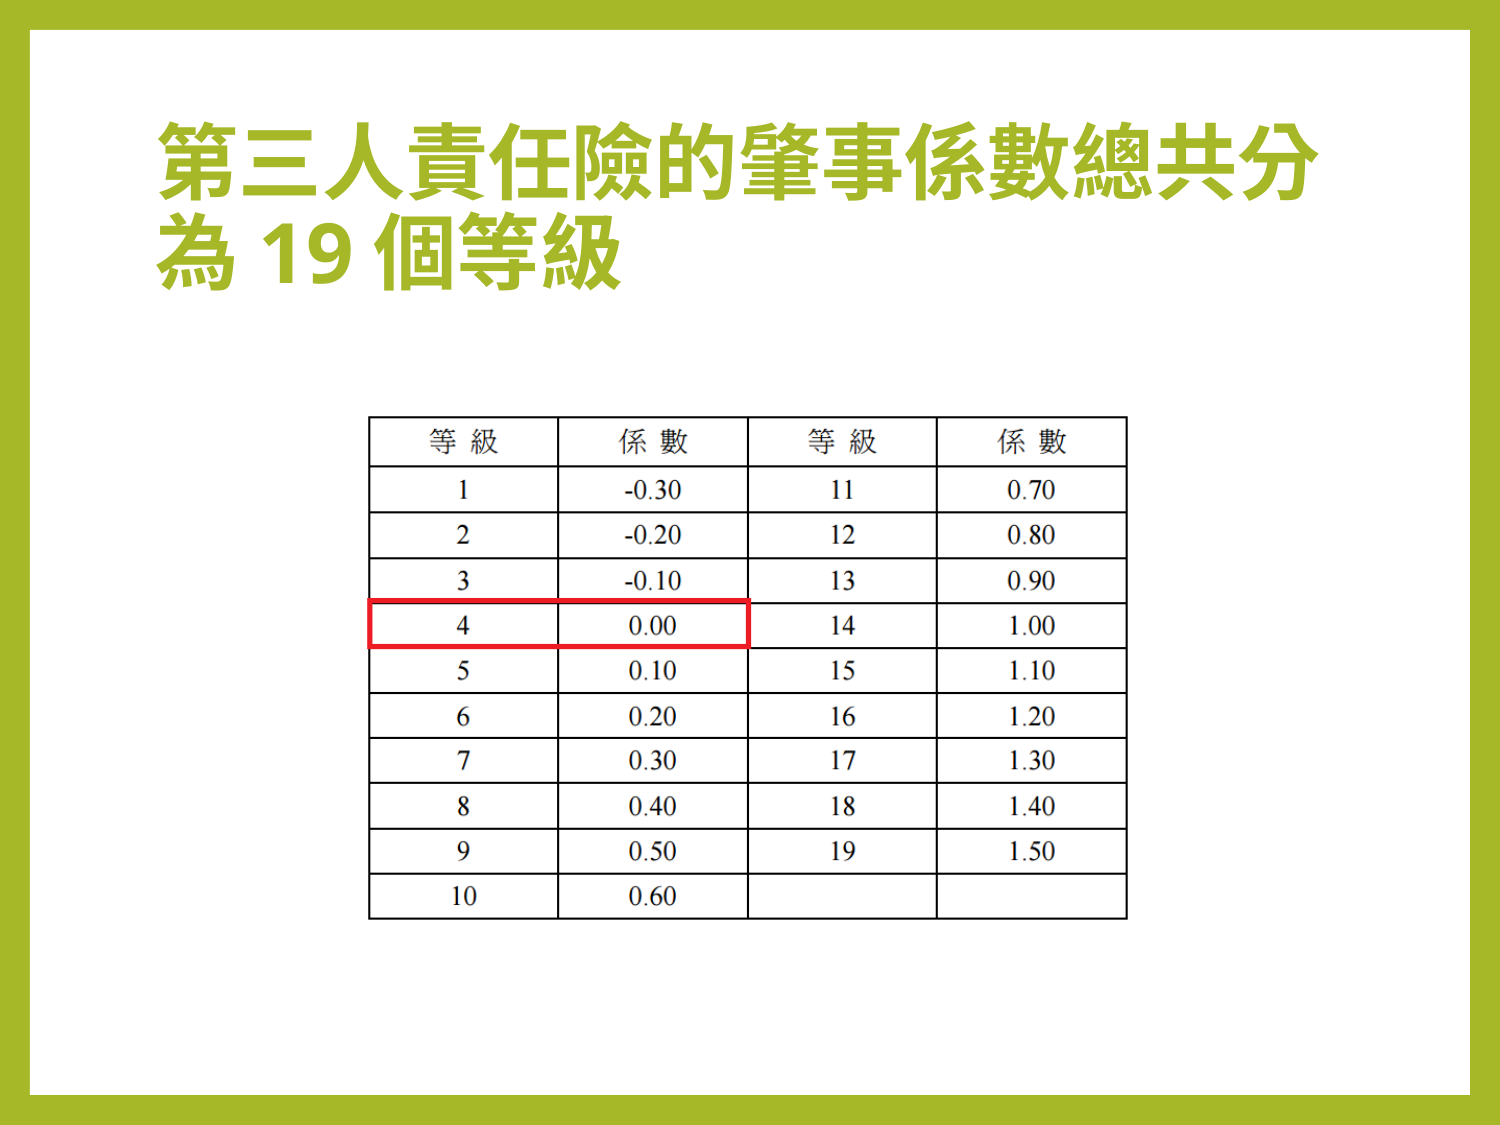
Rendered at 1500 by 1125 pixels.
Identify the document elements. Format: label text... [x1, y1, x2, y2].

title 第三人責任險的肇事係數總共分為19個等級 [140, 99, 1356, 323]
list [362, 410, 1134, 927]
